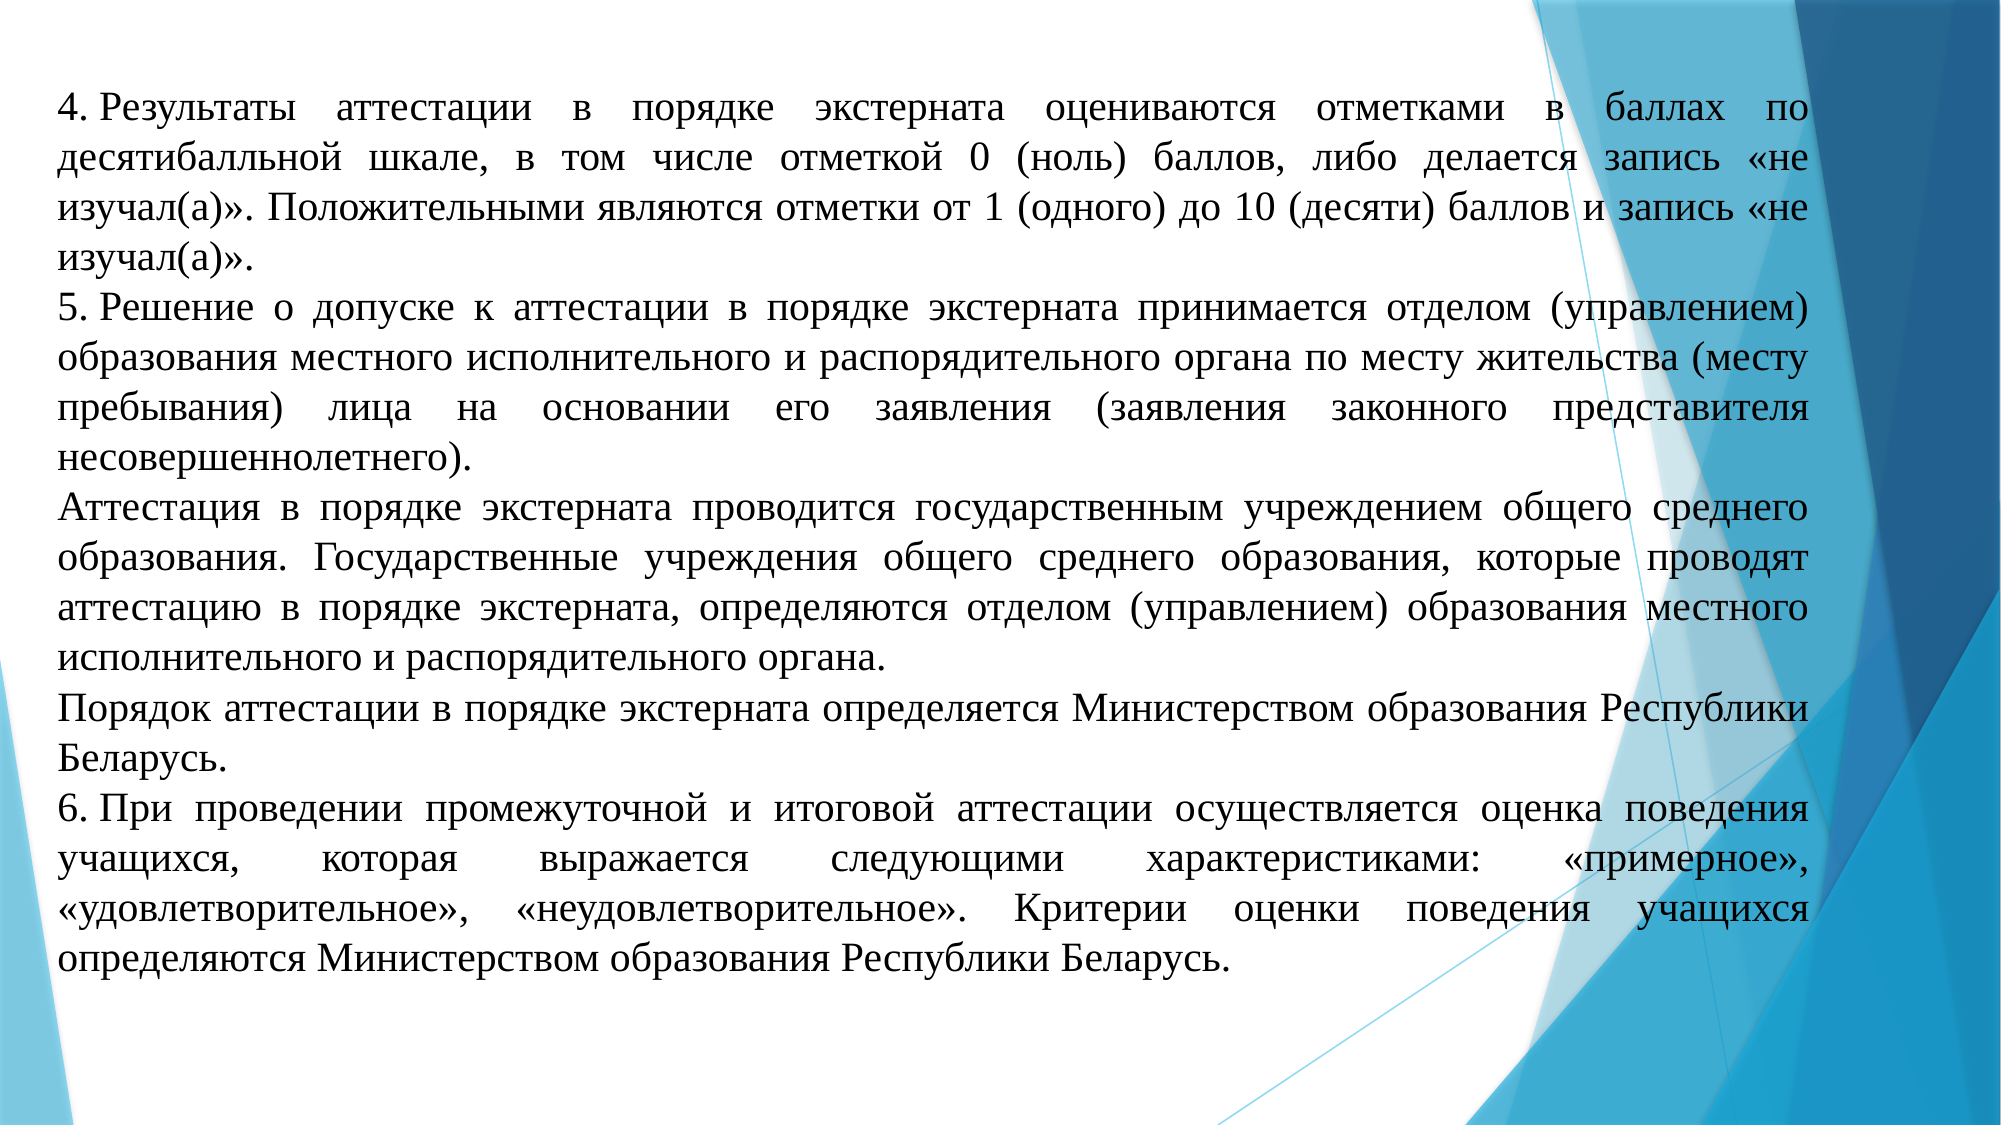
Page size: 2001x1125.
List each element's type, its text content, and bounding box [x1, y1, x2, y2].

text_box 4. Результаты аттестации в порядке экстерната оцениваются отметками в баллах по десятибалльной шкале, в том числе отметкой 0 (ноль) баллов, либо делается запись «не изучал(а)». Положительными являются отметки от 1 (одного) до 10 (десяти) баллов и запись «не изучал(а)». 5. Решение о допуске к аттестации в порядке экстерната принимается отделом (управлением) образования местного исполнительного и распорядительного органа по месту жительства (месту пребывания) лица на основании его заявления (заявления законного представителя несовершеннолетнего). Аттестация в порядке экстерната проводится государственным учреждением общего среднего образования. Государственные учреждения общего среднего образования, которые проводят аттестацию в порядке экстерната, определяются отделом (управлением) образования местного исполнительного и распорядительного органа. Порядок аттестации в порядке экстерната определяется Министерством образования Республики Беларусь. 6. При проведении промежуточной и итоговой аттестации осуществляется оценка поведения учащихся, которая выражается следующими характеристиками: «примерное», «удовлетворительное», «неудовлетворительное». Критерии оценки поведения учащихся определяются Министерством образования Республики Беларусь. [42, 71, 1825, 987]
